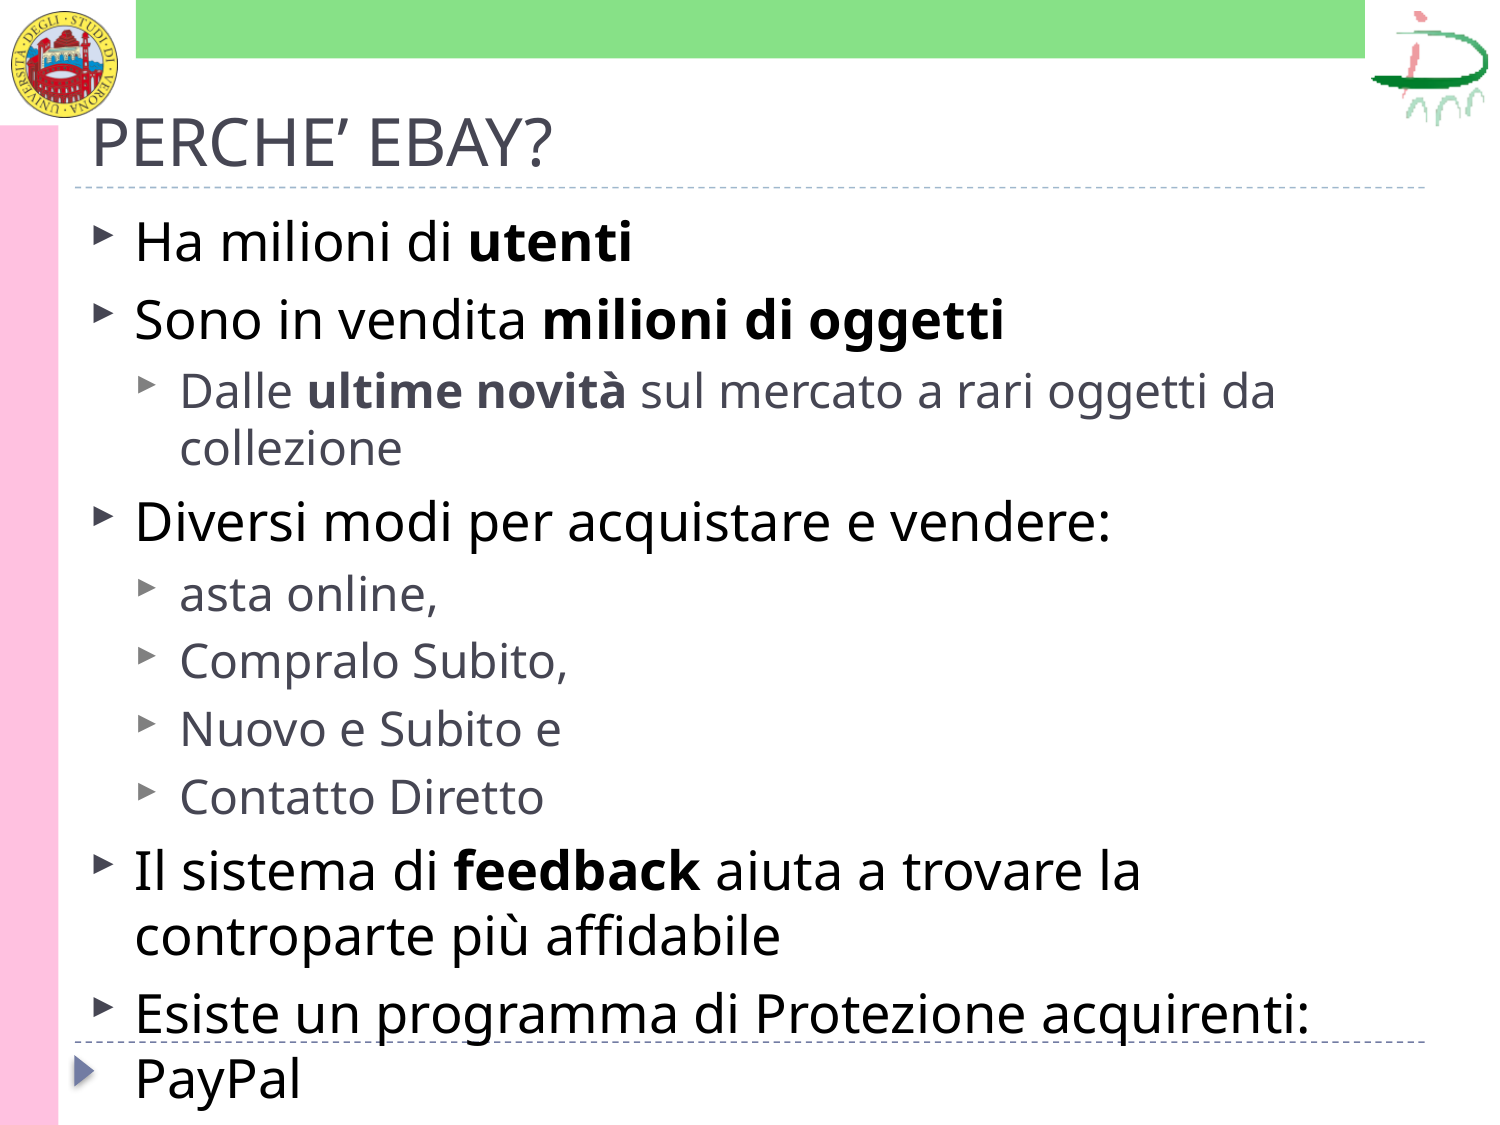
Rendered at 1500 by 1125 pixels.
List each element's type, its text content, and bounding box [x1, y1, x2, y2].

title PERCHE’ EBAY? [74, 81, 1426, 188]
picture [1371, 11, 1489, 129]
picture [11, 11, 118, 118]
list Ha milioni di utenti Sono in vendita milioni di oggetti Dalle ultime novità sul mercato a rari oggetti da collezione Diversi modi per acquistare e vendere: asta online, Compralo Subito, Nuovo e Subito e Contatto Diretto Il sistema di feedback aiuta a trovare la controparte più affidabile Esiste un programma di Protezione acquirenti: PayPal [74, 199, 1426, 1011]
